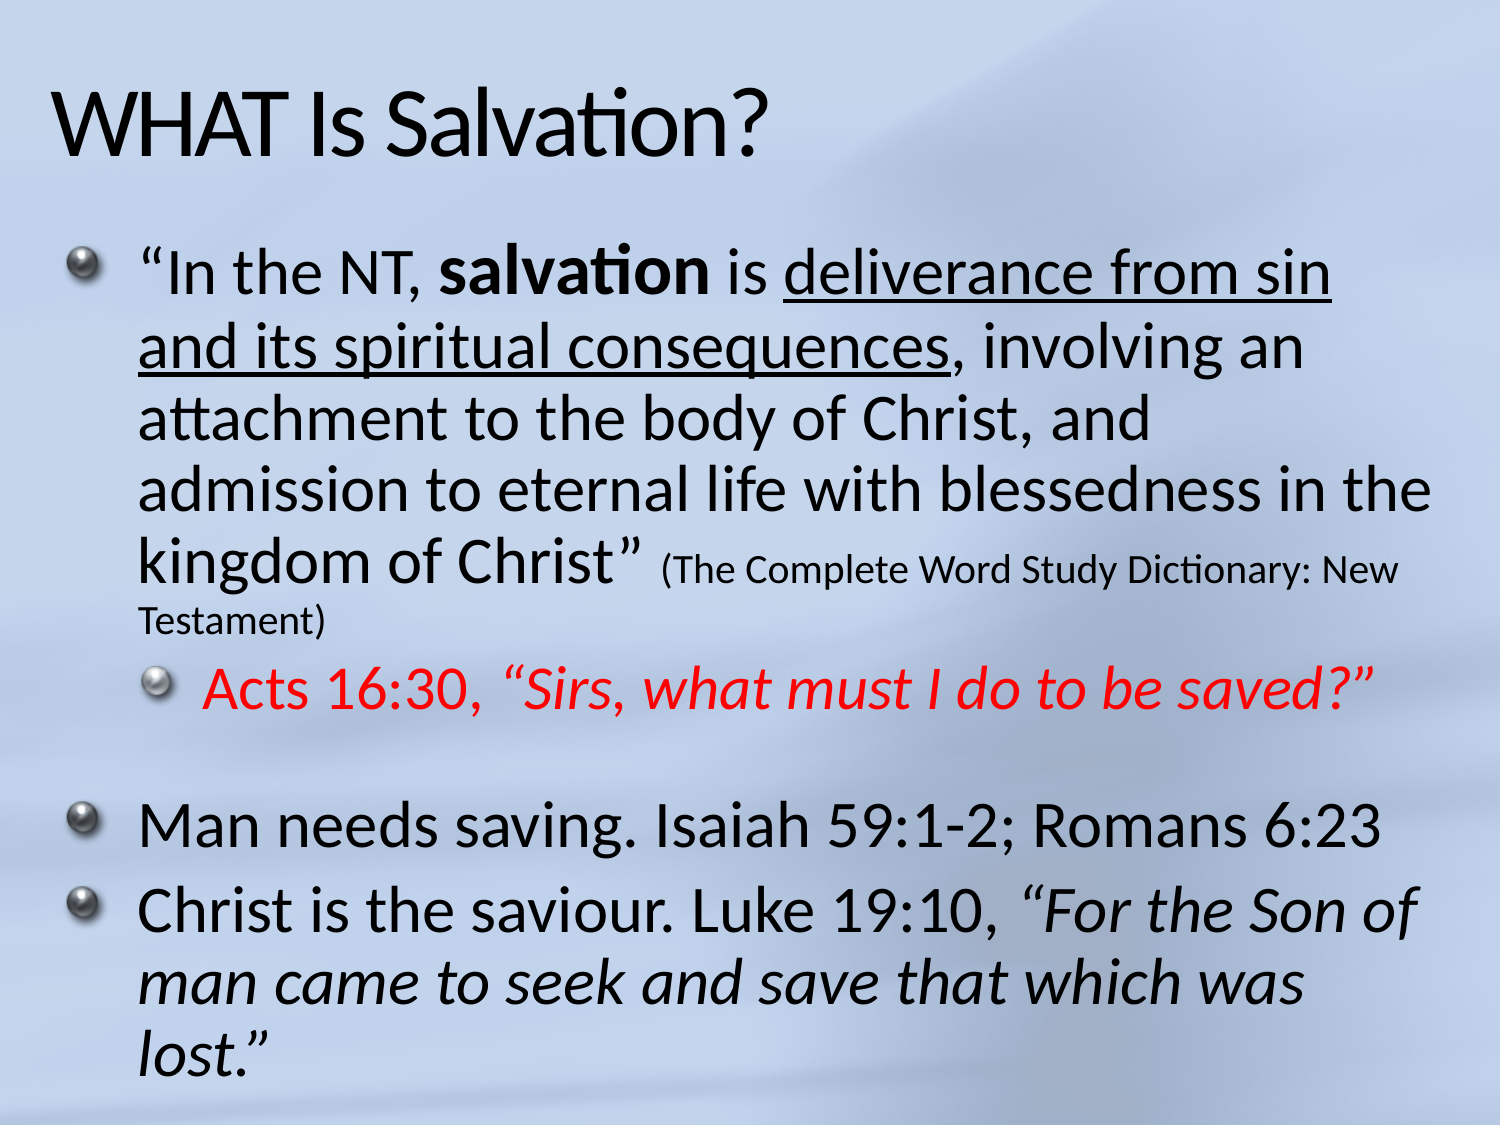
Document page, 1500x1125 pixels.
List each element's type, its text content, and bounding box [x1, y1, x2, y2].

list “In the NT, salvation is deliverance from sin and its spiritual consequences, involving an attachment to the body of Christ, and admission to eternal life with blessedness in the kingdom of Christ” (The Complete Word Study Dictionary: New Testament) Acts 16:30, “Sirs, what must I do to be saved?” Man needs saving. Isaiah 59:1-2; Romans 6:23 Christ is the saviour. Luke 19:10, “For the Son of man came to seek and save that which was lost.” [62, 231, 1438, 1091]
picture [0, 0, 1500, 1125]
title WHAT Is Salvation? [50, 70, 1475, 259]
